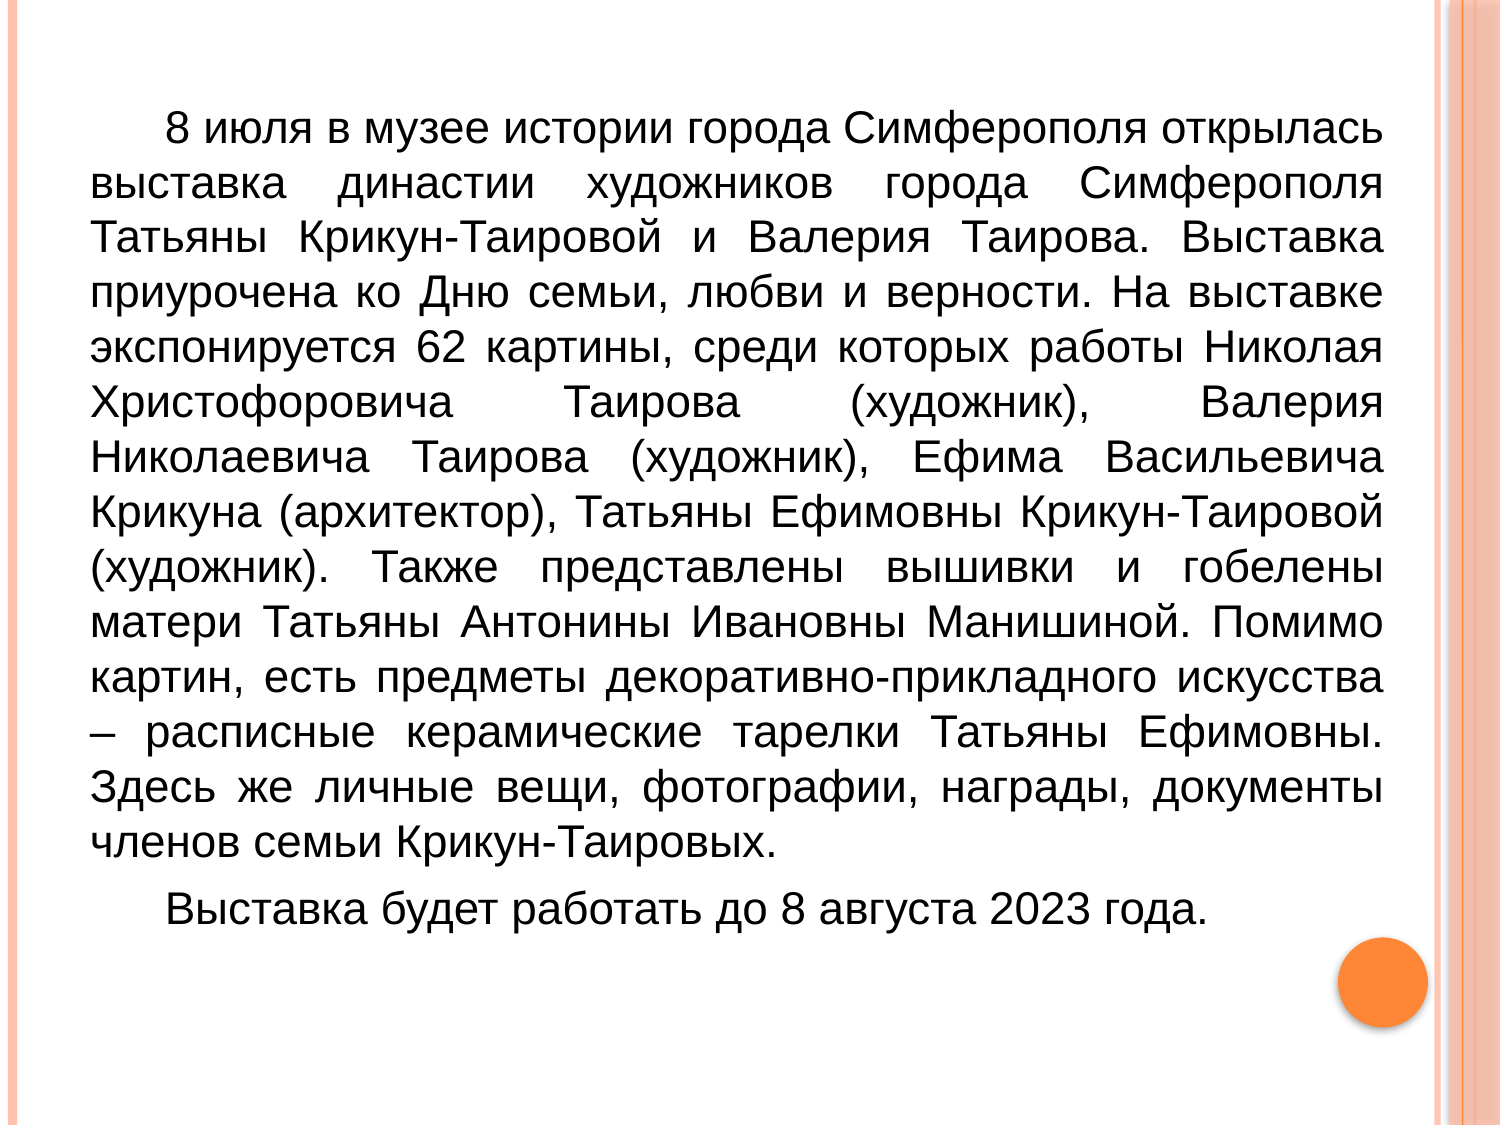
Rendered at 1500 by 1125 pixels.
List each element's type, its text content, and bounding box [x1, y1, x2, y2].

list 8 июля в музее истории города Симферополя открылась выставка династии художников города Симферополя Татьяны Крикун-Таировой и Валерия Таирова. Выставка приурочена ко Дню семьи, любви и верности. На выставке экспонируется 62 картины, среди которых работы Николая Христофоровича Таирова (художник), Валерия Николаевича Таирова (художник), Ефима Васильевича Крикуна (архитектор), Татьяны Ефимовны Крикун-Таировой (художник). Также представлены вышивки и гобелены матери Татьяны Антонины Ивановны Манишиной. Помимо картин, есть предметы декоративно-прикладного искусства – расписные керамические тарелки Татьяны Ефимовны. Здесь же личные вещи, фотографии, награды, документы членов семьи Крикун-Таировых. Выставка будет работать до 8 августа 2023 года. [75, 90, 1400, 1062]
